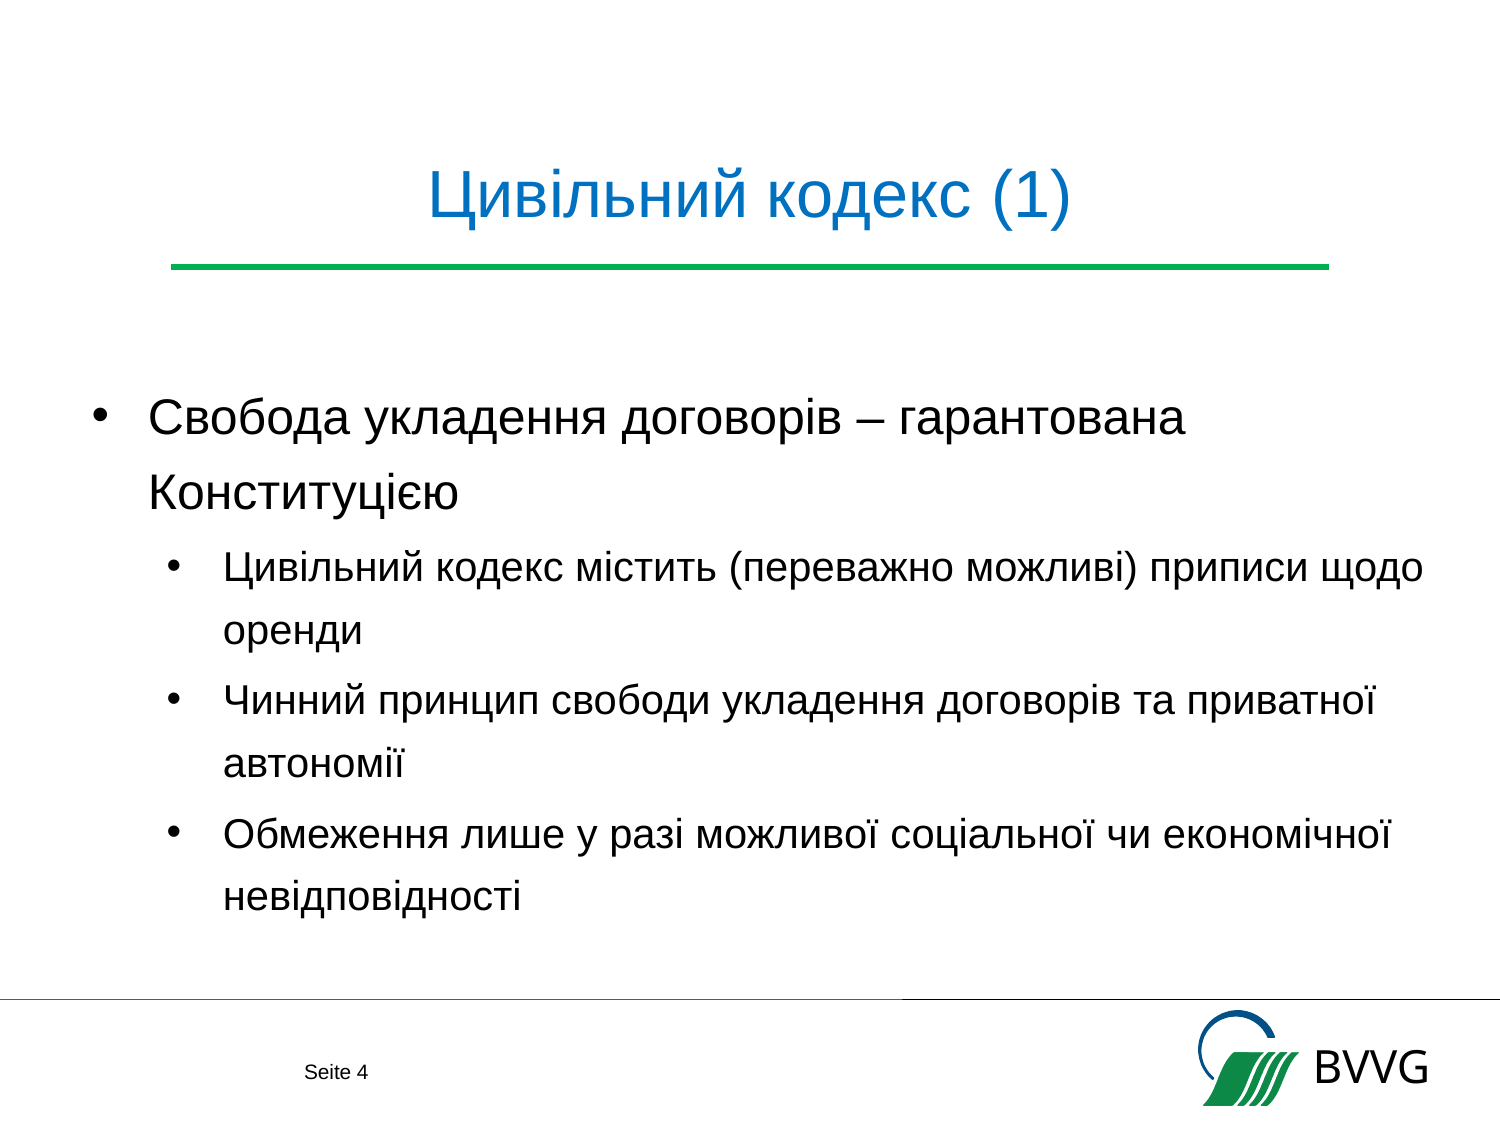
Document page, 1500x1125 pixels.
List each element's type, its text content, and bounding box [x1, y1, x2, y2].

picture [1198, 1010, 1299, 1106]
slide_number Seite 3 [288, 1051, 432, 1125]
text_box Свобода укладення договорів – гарантована Конституцією Цивільний кодекс містить (переважно можливі) приписи щодо оренди Чинний принцип свободи укладення договорів та приватної автономії Обмеження лише у разі можливої соціальної чи економічної невідповідності [76, 361, 1459, 967]
title Цивільний кодекс (1) [170, 125, 1330, 256]
